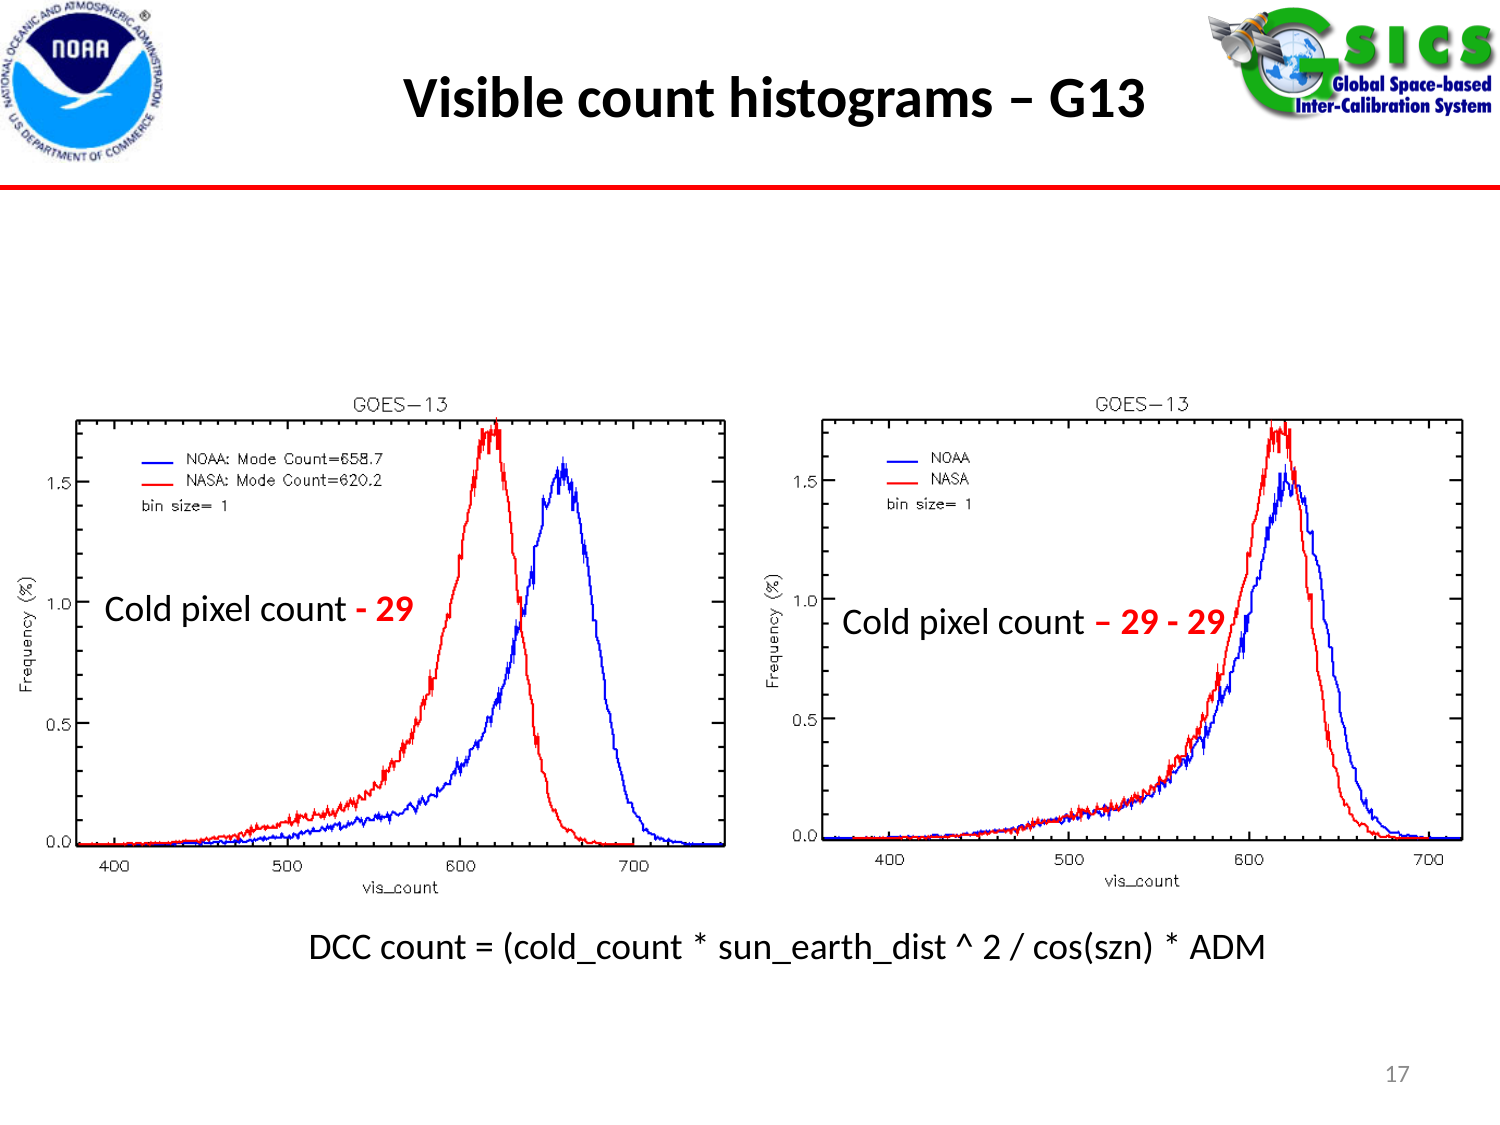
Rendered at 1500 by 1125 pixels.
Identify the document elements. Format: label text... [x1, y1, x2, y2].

picture [1450, 0, 1500, 122]
slide_number 17 [1074, 1042, 1425, 1103]
picture [0, 0, 99, 163]
text_box DCC count = (cold_count * sun_earth_dist ^ 2 / cos(szn) * ADM [293, 915, 1283, 975]
title Visible count histograms – G13 [99, 0, 1450, 188]
picture [0, 367, 1500, 913]
